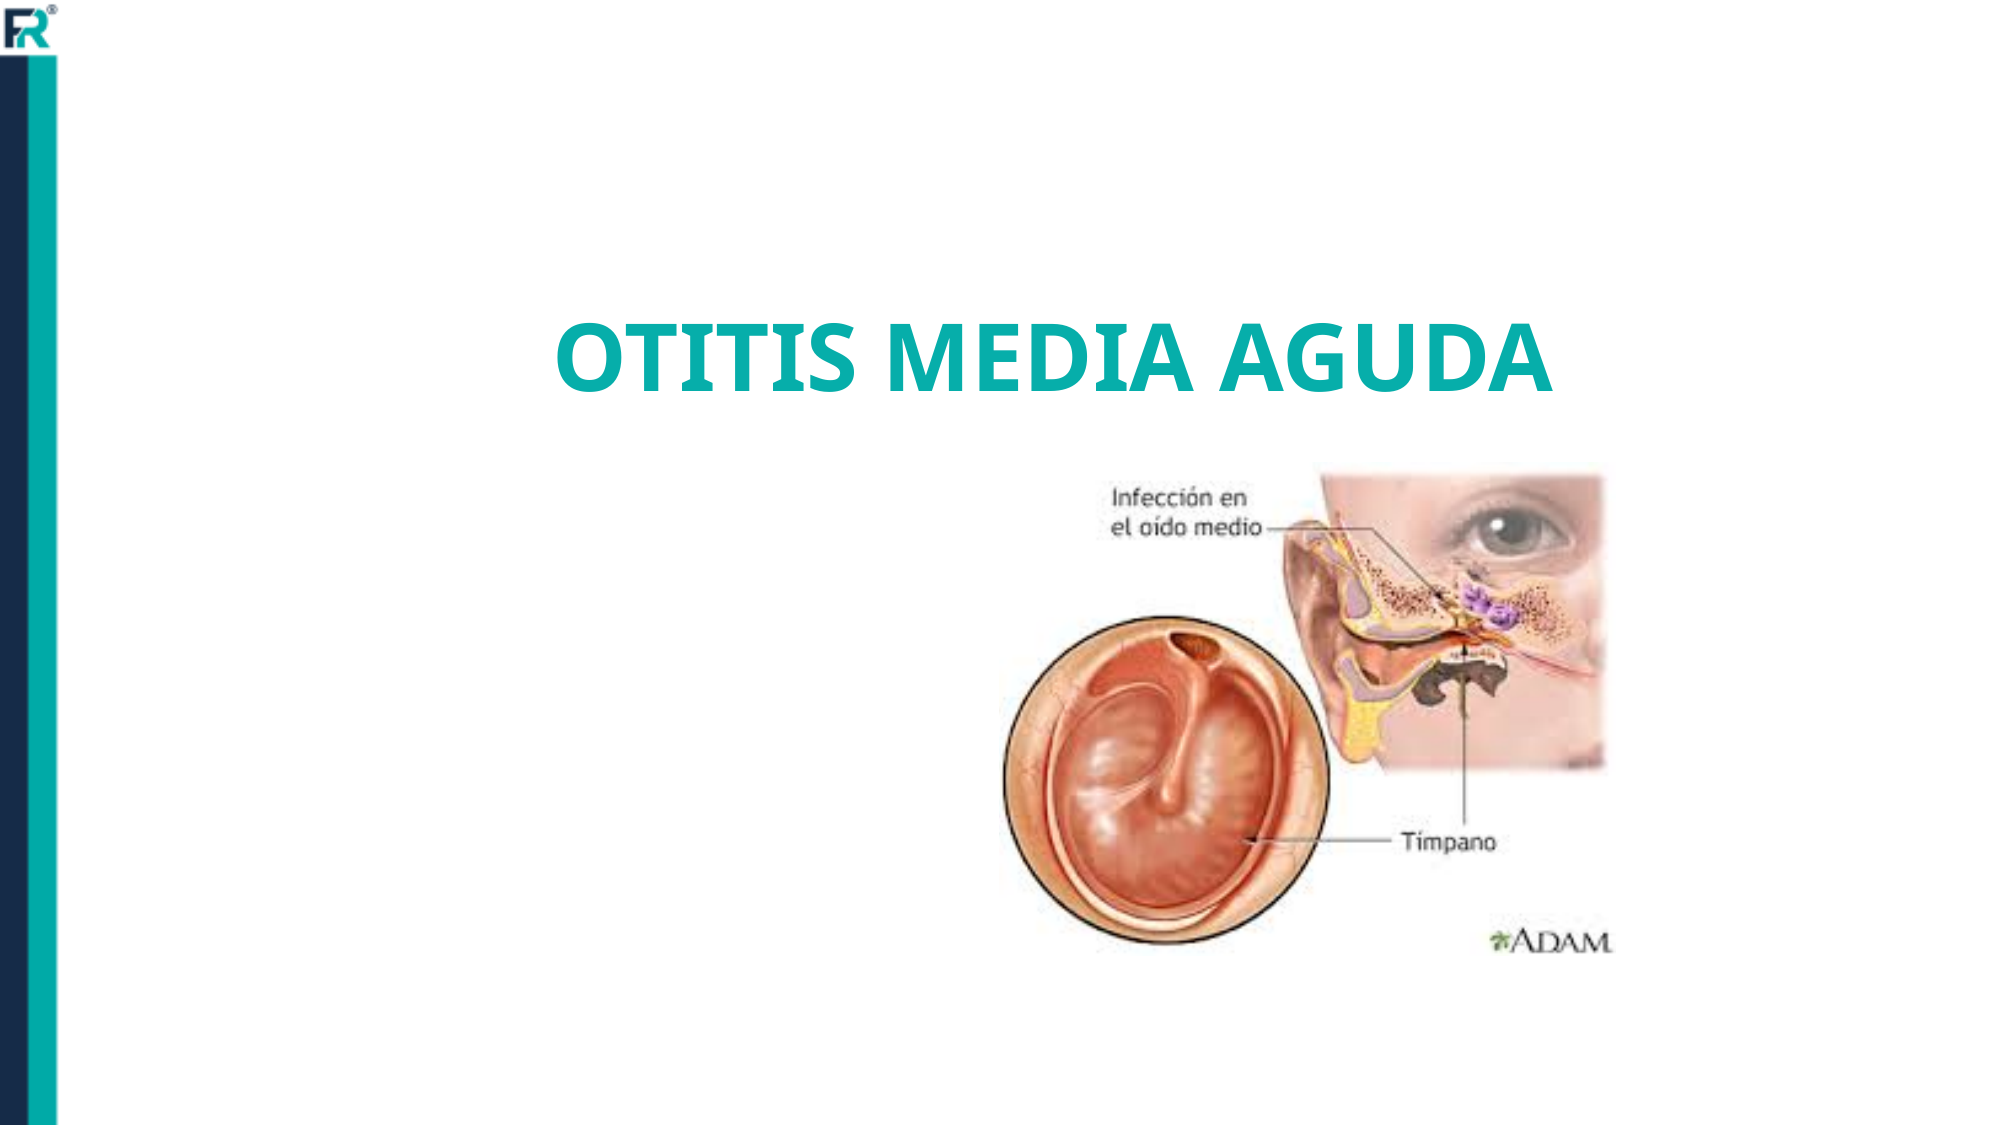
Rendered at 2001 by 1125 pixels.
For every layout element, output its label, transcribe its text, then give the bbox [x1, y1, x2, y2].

picture [0, 0, 2001, 1125]
title OTITIS MEDIA AGUDA [537, 290, 1599, 432]
